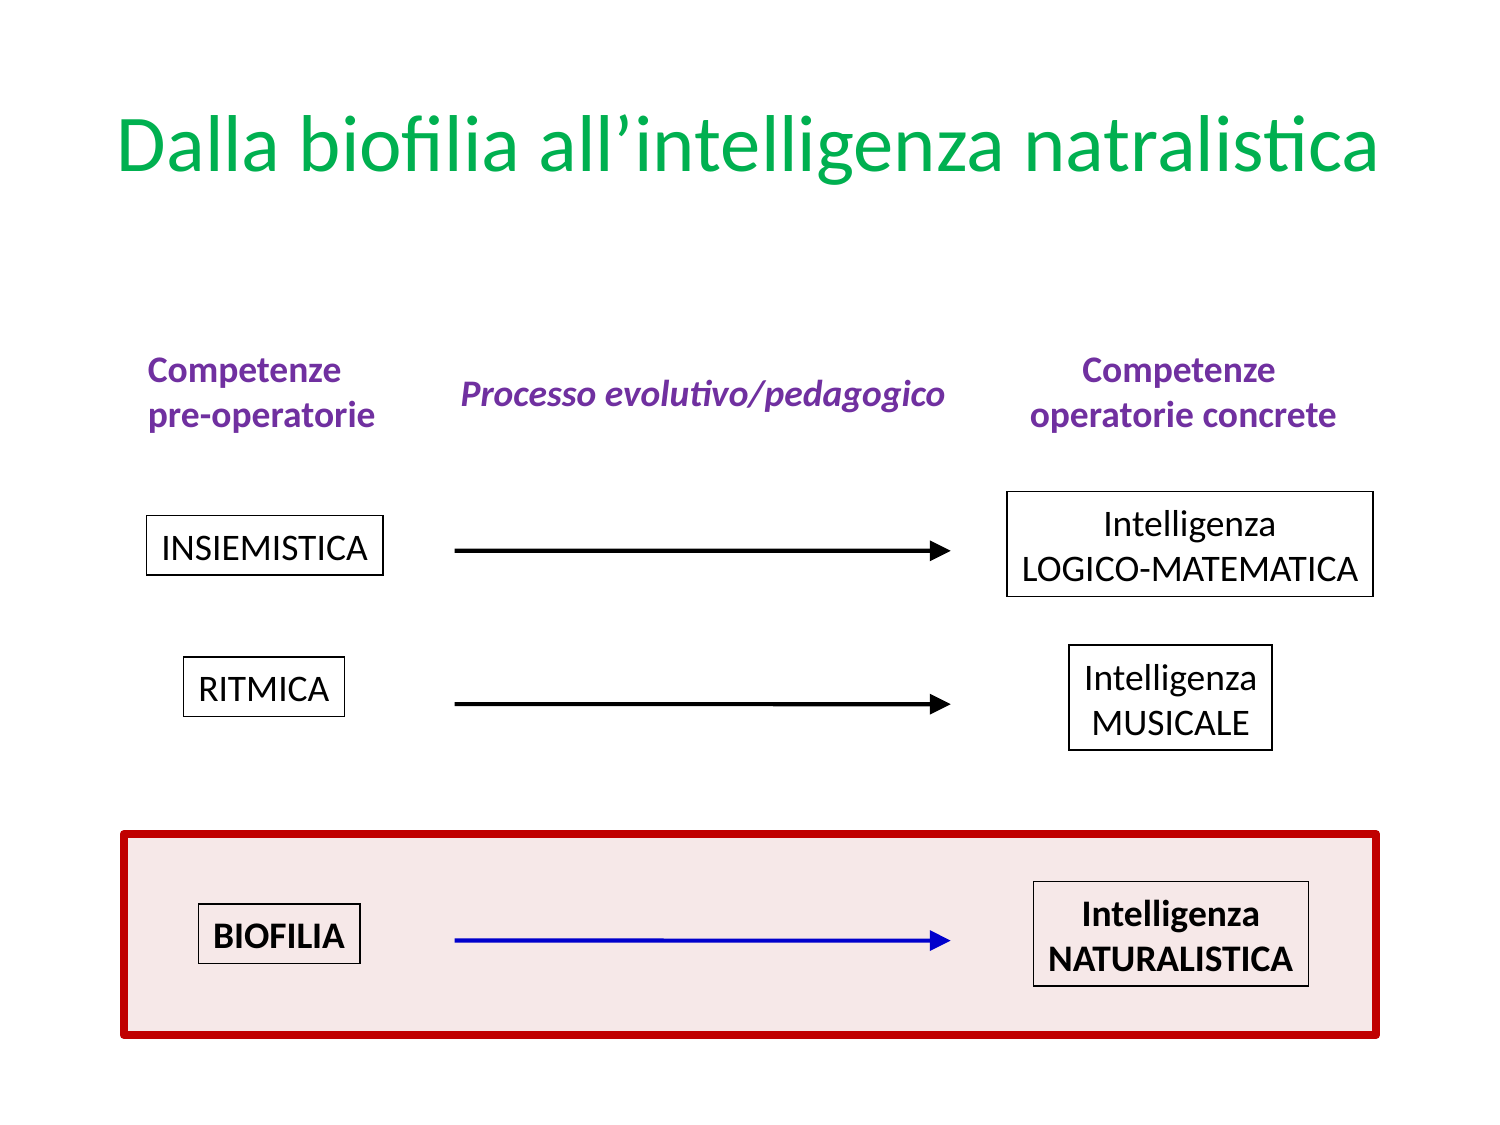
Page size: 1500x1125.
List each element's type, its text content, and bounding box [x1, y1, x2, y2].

text_box [454, 540, 951, 562]
text_box Intelligenza NATURALISTICA [1033, 881, 1309, 987]
text_box Competenze pre-operatorie [133, 337, 391, 443]
title Dalla biofilia all’intelligenza natralistica [75, 45, 1425, 233]
text_box [122, 832, 1378, 1037]
text_box Intelligenza MUSICALE [1069, 645, 1273, 750]
text_box Competenze operatorie concrete [1014, 337, 1353, 443]
text_box Intelligenza LOGICO-MATEMATICA [1006, 491, 1374, 597]
text_box INSIEMISTICA [146, 515, 384, 576]
text_box [454, 693, 951, 715]
text_box BIOFILIA [198, 903, 361, 964]
text_box RITMICA [183, 656, 345, 717]
text_box Processo evolutivo/pedagogico [445, 361, 962, 422]
text_box [454, 930, 951, 951]
